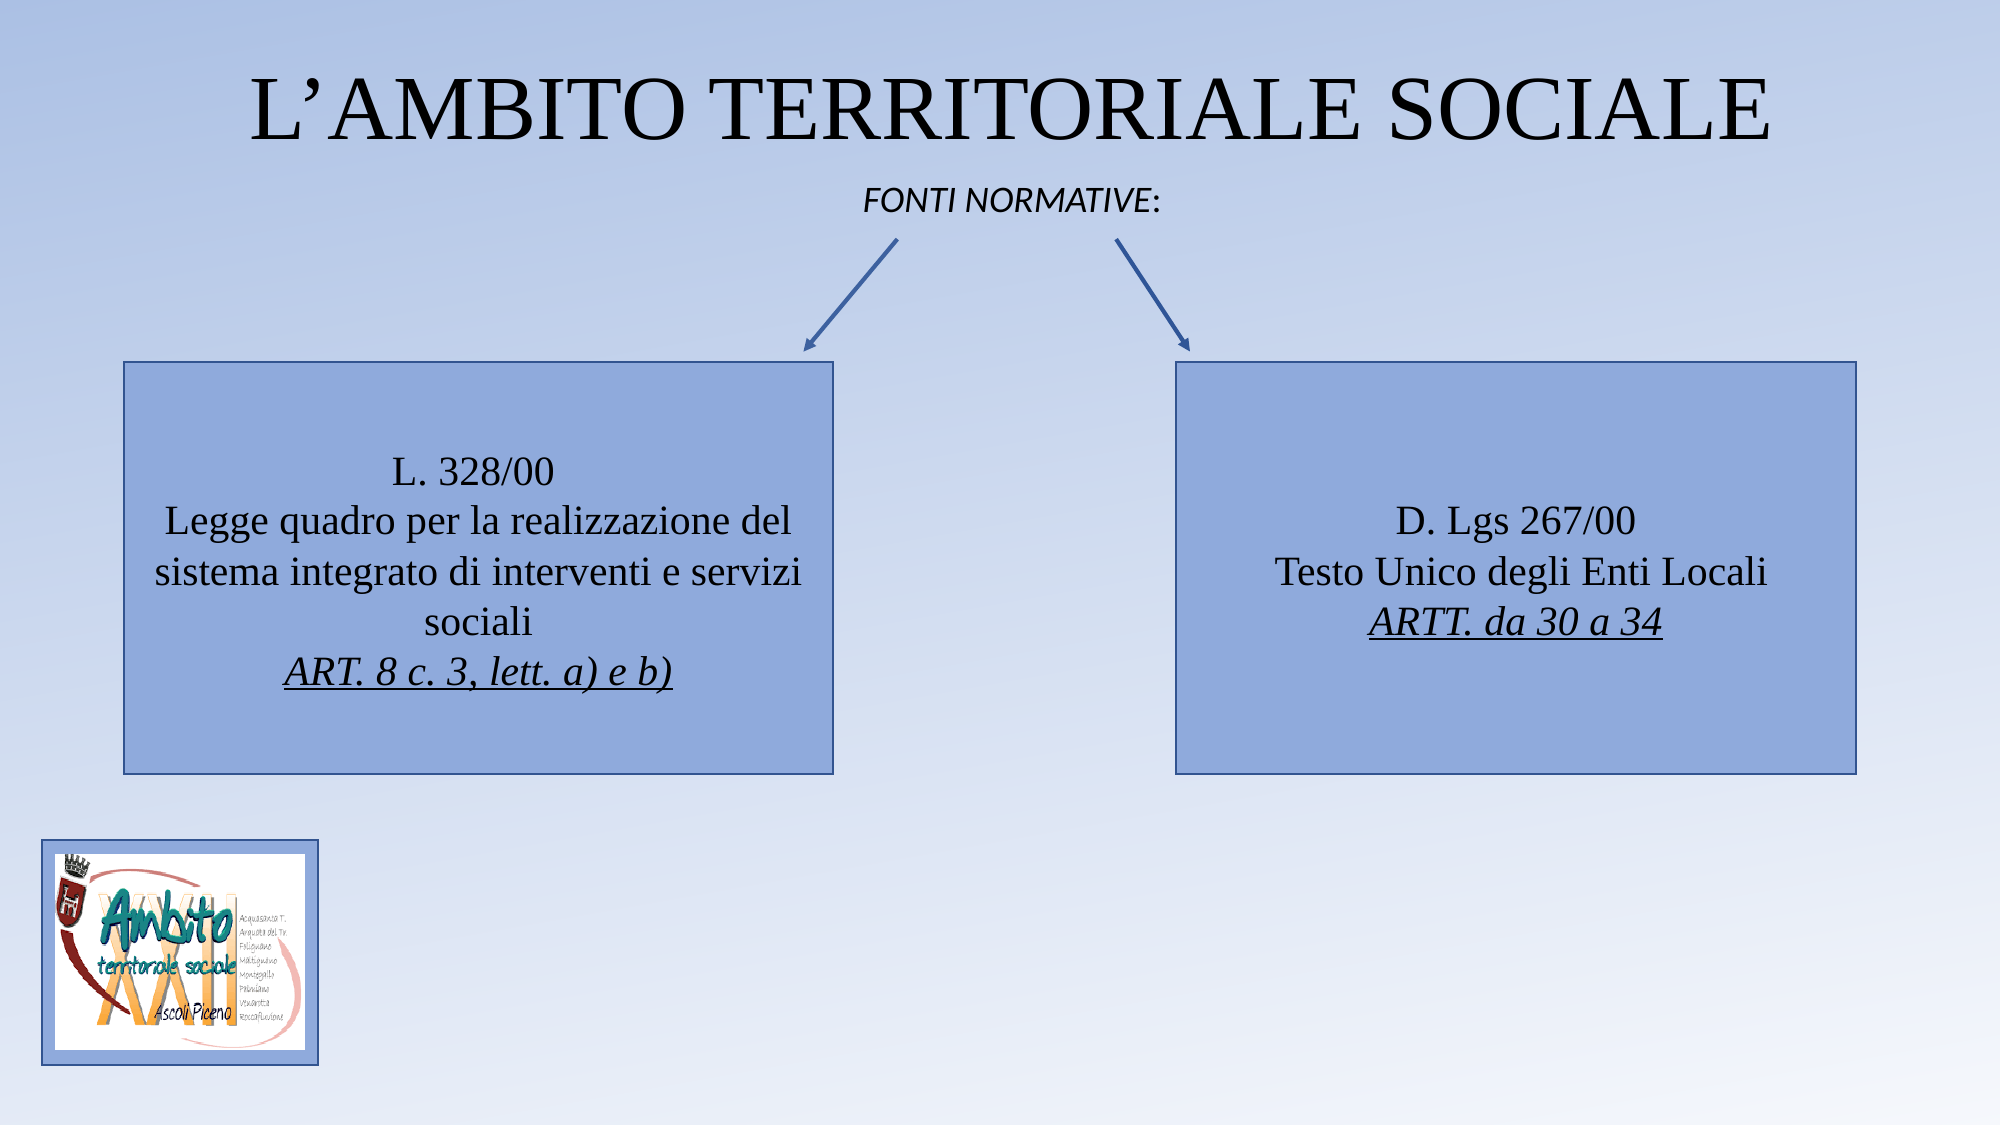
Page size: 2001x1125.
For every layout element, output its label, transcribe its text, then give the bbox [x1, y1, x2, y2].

text_box L. 328/00 Legge quadro per la realizzazione del sistema integrato di interventi e servizi sociali ART. 8 c. 3, lett. a) e b) [123, 361, 834, 775]
text_box D. Lgs 267/00 Testo Unico degli Enti Locali ARTT. da 30 a 34 [1175, 361, 1857, 775]
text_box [1116, 239, 1190, 352]
text_box FONTI NORMATIVE: [774, 167, 1250, 227]
text_box [41, 839, 319, 1066]
list L’AMBITO TERRITORIALE SOCIALE [149, 52, 1875, 185]
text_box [803, 239, 898, 352]
picture [55, 854, 305, 1050]
